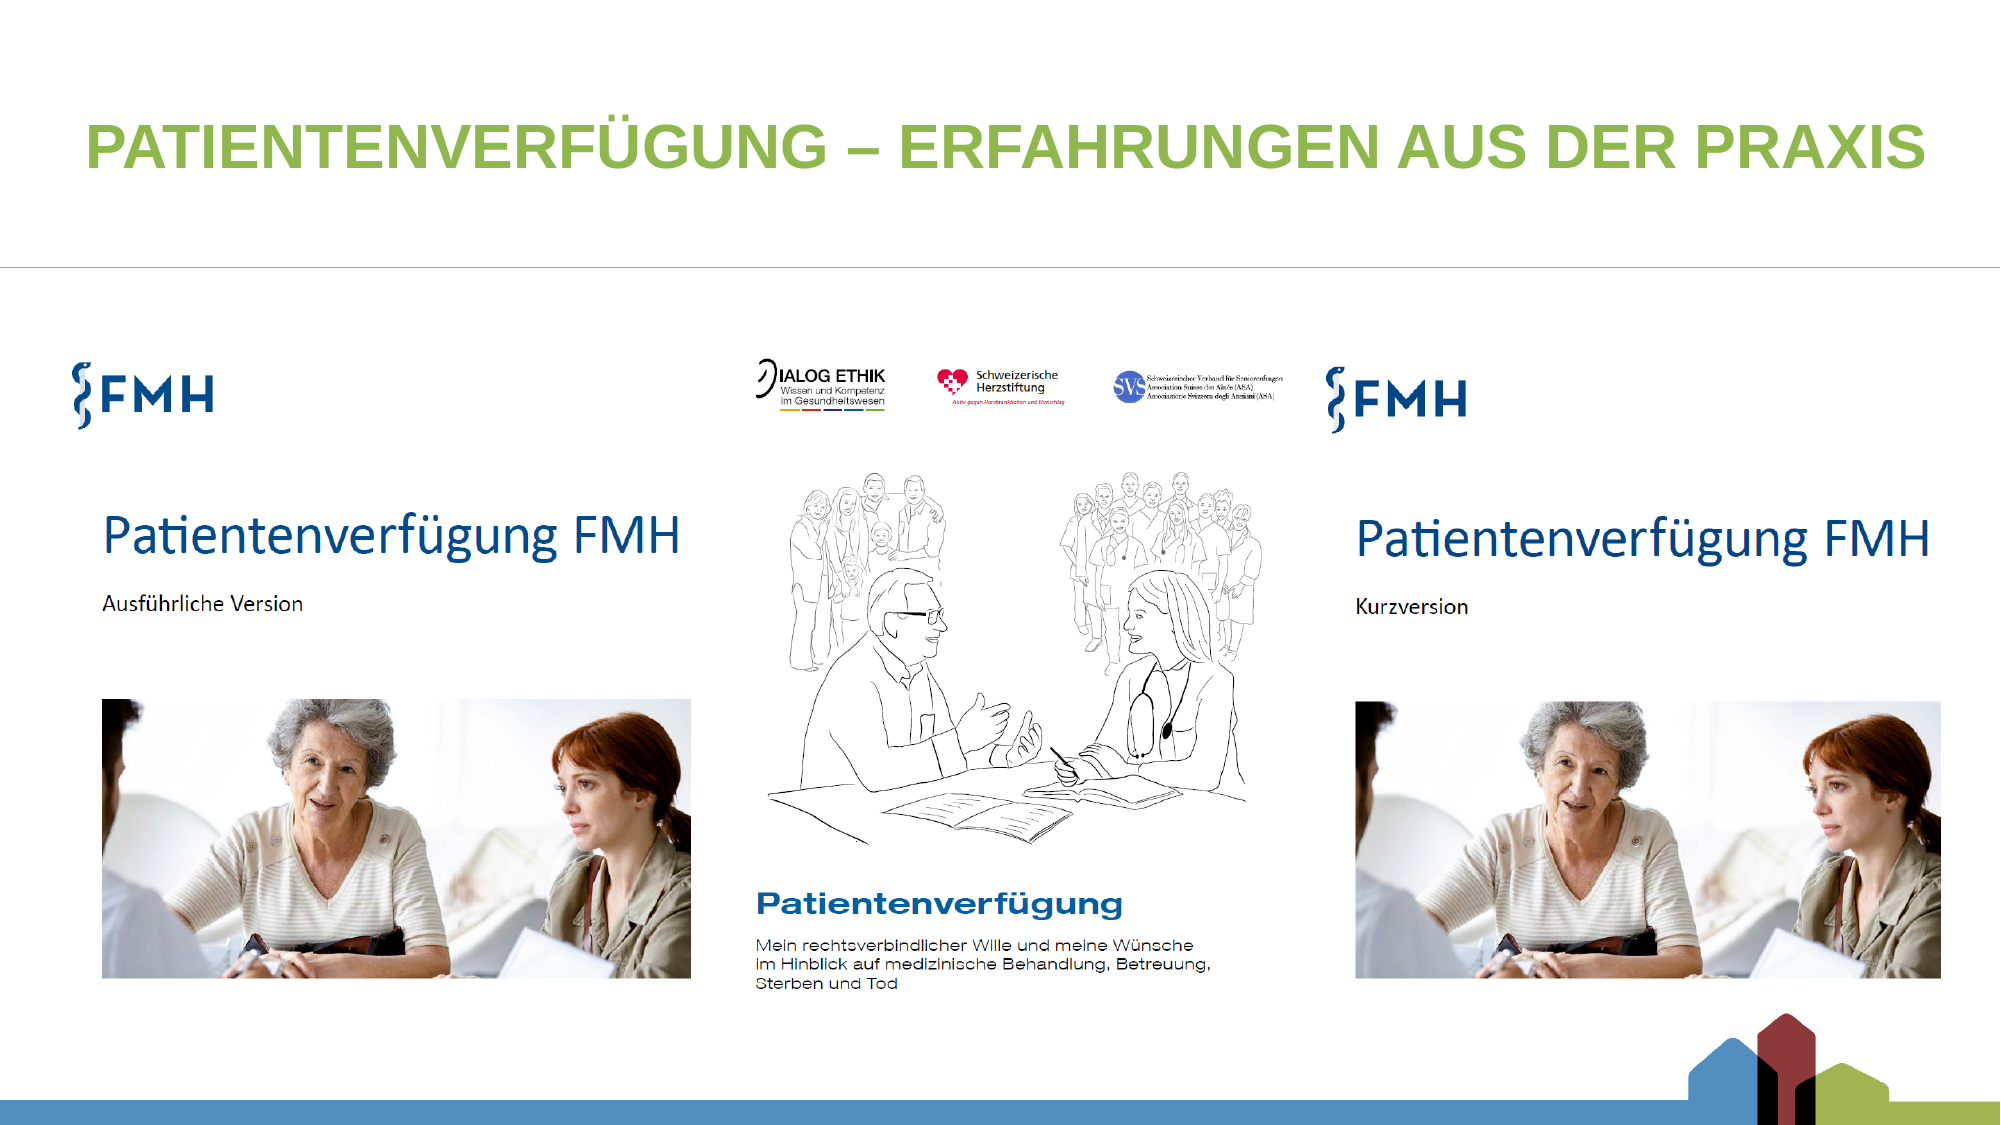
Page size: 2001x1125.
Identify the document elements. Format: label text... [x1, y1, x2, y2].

title Patientenverfügung – Erfahrungen aus der Praxis [85, 105, 1951, 177]
picture [0, 0, 2000, 267]
picture [0, 268, 2000, 1125]
